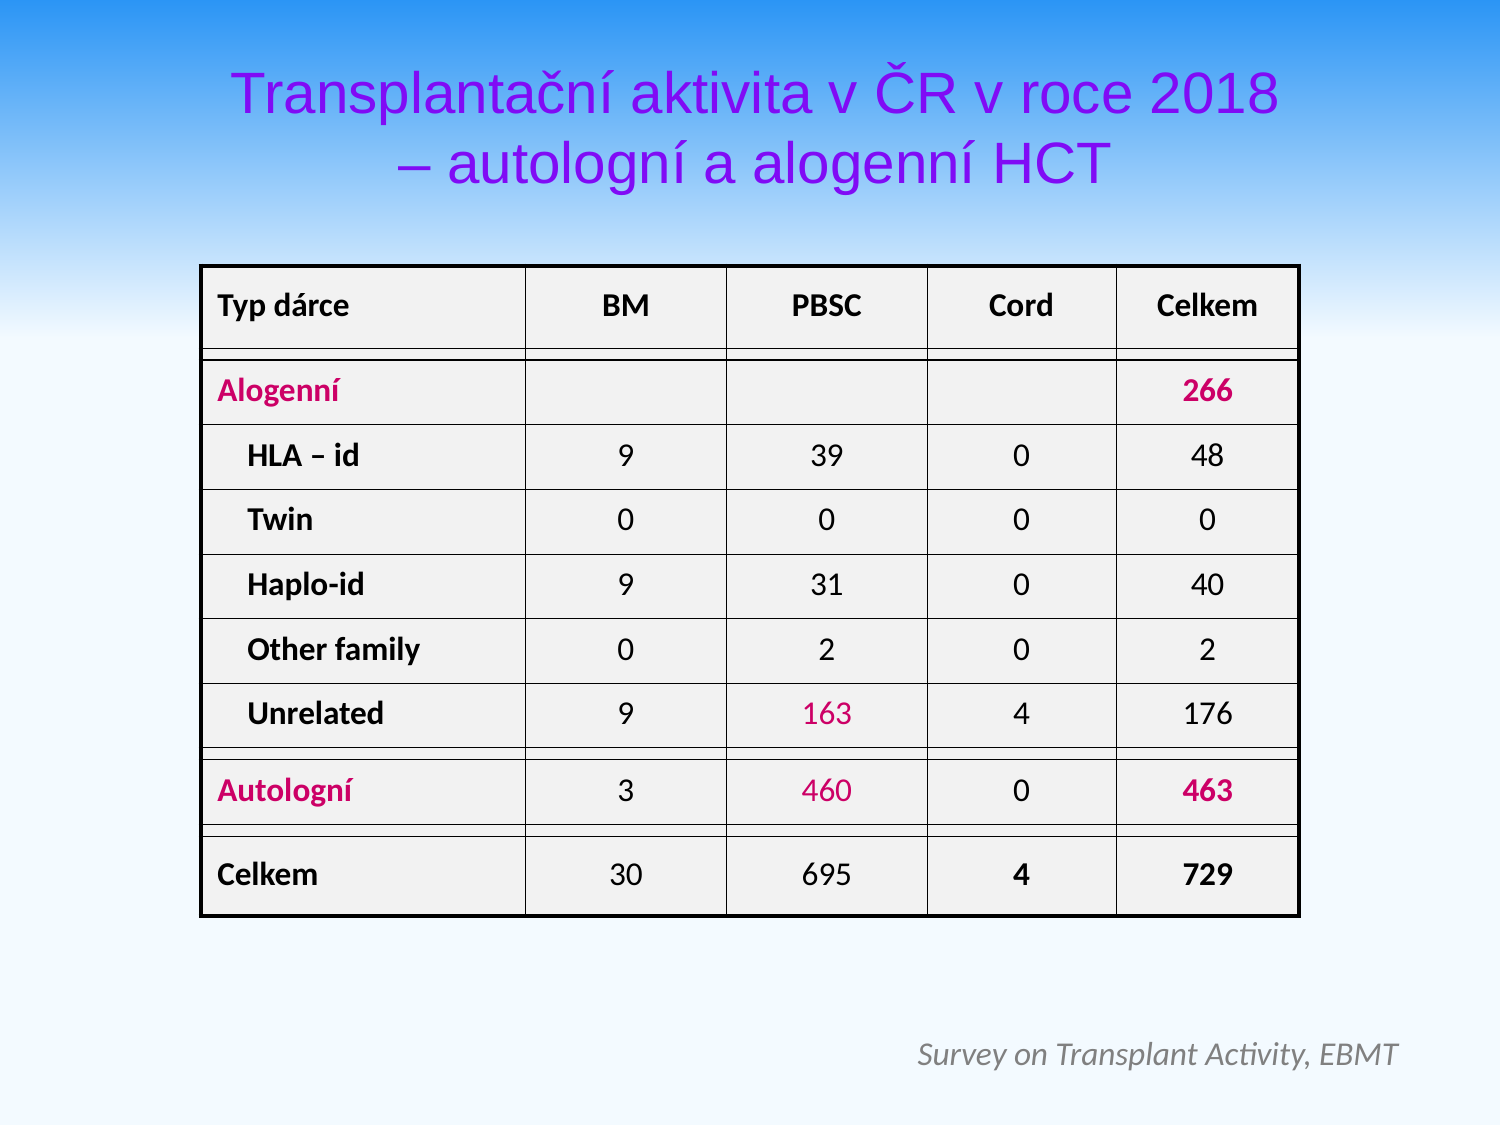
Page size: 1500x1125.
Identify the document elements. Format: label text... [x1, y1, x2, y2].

table_cell 40 [1117, 555, 1297, 618]
table_cell Twin [203, 490, 525, 554]
table_cell [526, 748, 726, 759]
table_cell 0 [928, 425, 1116, 489]
table_cell 0 [928, 760, 1116, 824]
table_cell [727, 748, 927, 759]
table_cell 0 [526, 619, 726, 683]
table_cell 30 [526, 837, 726, 914]
table_cell [928, 825, 1116, 836]
table_cell [1117, 349, 1297, 359]
table_cell 4 [928, 837, 1116, 914]
table_cell [727, 349, 927, 359]
table_cell [203, 825, 525, 836]
table_cell Unrelated [203, 684, 525, 747]
table_cell 463 [1117, 760, 1297, 824]
table_header Typ dárce [203, 268, 525, 348]
table_cell [727, 825, 927, 836]
table_cell Other family [203, 619, 525, 683]
table_cell 31 [727, 555, 927, 618]
table_cell [526, 361, 726, 424]
table_cell 9 [526, 684, 726, 747]
table_cell [928, 361, 1116, 424]
table_header PBSC [727, 268, 927, 348]
table_cell Haplo-id [203, 555, 525, 618]
table_header BM [526, 268, 726, 348]
table_cell [526, 349, 726, 359]
table_cell 4 [928, 684, 1116, 747]
table_cell 48 [1117, 425, 1297, 489]
table_cell [203, 349, 525, 359]
table_cell [203, 748, 525, 759]
table_cell [727, 361, 927, 424]
table_cell [526, 825, 726, 836]
table_cell Alogenní [203, 361, 525, 424]
table_cell 0 [928, 490, 1116, 554]
table_cell 266 [1117, 361, 1297, 424]
table_cell [1117, 825, 1297, 836]
table_cell [928, 748, 1116, 759]
table_cell 729 [1117, 837, 1297, 914]
table_cell 9 [526, 555, 726, 618]
table_cell 0 [928, 555, 1116, 618]
table_cell 695 [727, 837, 927, 914]
table_cell 3 [526, 760, 726, 824]
table_cell Celkem [203, 837, 525, 914]
table_cell 460 [727, 760, 927, 824]
table_cell 2 [727, 619, 927, 683]
table_cell 0 [1117, 490, 1297, 554]
table_cell HLA – id [203, 425, 525, 489]
table_cell 163 [727, 684, 927, 747]
table_cell [1117, 748, 1297, 759]
table_cell 0 [727, 490, 927, 554]
table_cell 39 [727, 425, 927, 489]
table_cell 176 [1117, 684, 1297, 747]
table_cell [928, 349, 1116, 359]
table_cell 0 [526, 490, 726, 554]
text_box Survey on Transplant Activity, EBMT [890, 1024, 1434, 1080]
table_header Celkem [1117, 268, 1297, 348]
table_header Cord [928, 268, 1116, 348]
table_cell Autologní [203, 760, 525, 824]
table_cell 9 [526, 425, 726, 489]
table_cell 0 [928, 619, 1116, 683]
title Transplantační aktivita v ČR v roce 2018 – autologní a alogenní HCT [29, 44, 1483, 206]
table_cell 2 [1117, 619, 1297, 683]
